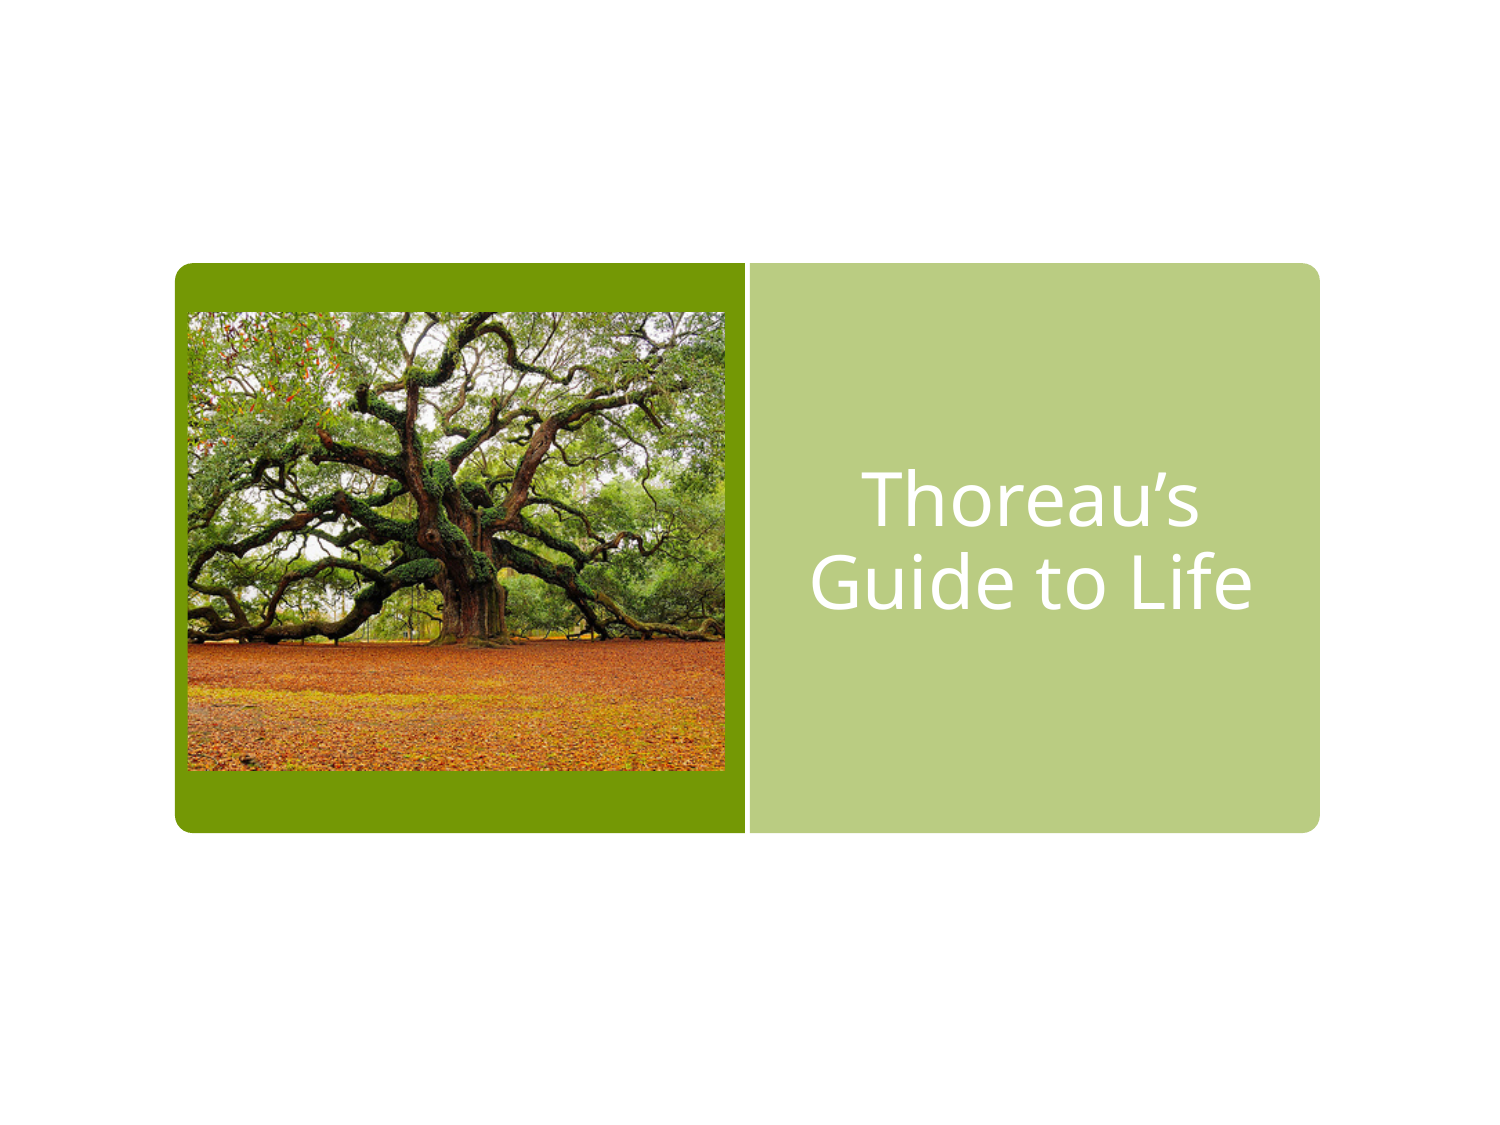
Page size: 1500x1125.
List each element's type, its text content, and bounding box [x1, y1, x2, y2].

title Thoreau’s Guide to Life [762, 355, 1300, 625]
picture [186, 311, 726, 772]
